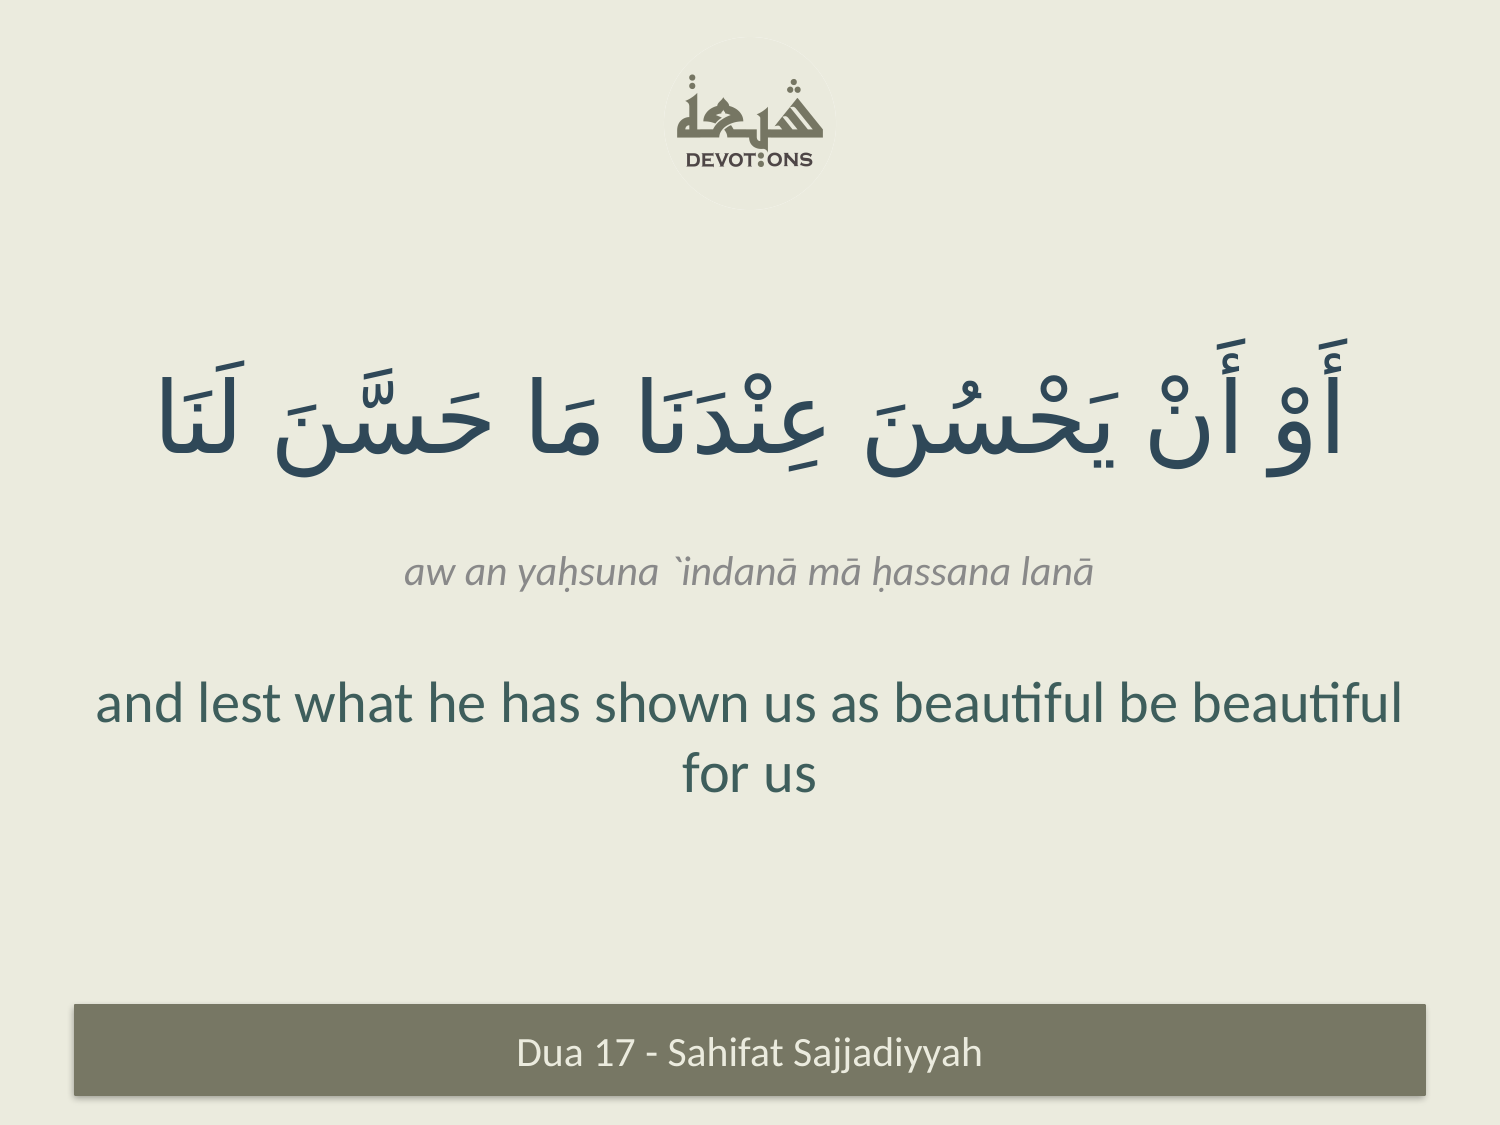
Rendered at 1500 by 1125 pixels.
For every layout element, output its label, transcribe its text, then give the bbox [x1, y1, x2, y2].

text_box أَوْ أَنْ يَحْسُنَ عِنْدَنَا مَا حَسَّنَ لَنَا aw an yaḥsuna `indanā mā ḥassana lanā and lest what he has shown us as beautiful be beautiful for us [74, 346, 1425, 811]
text_box [74, 1004, 1426, 1096]
picture [656, 29, 844, 218]
text_box Dua 17 - Sahifat Sajjadiyyah [501, 1017, 999, 1083]
